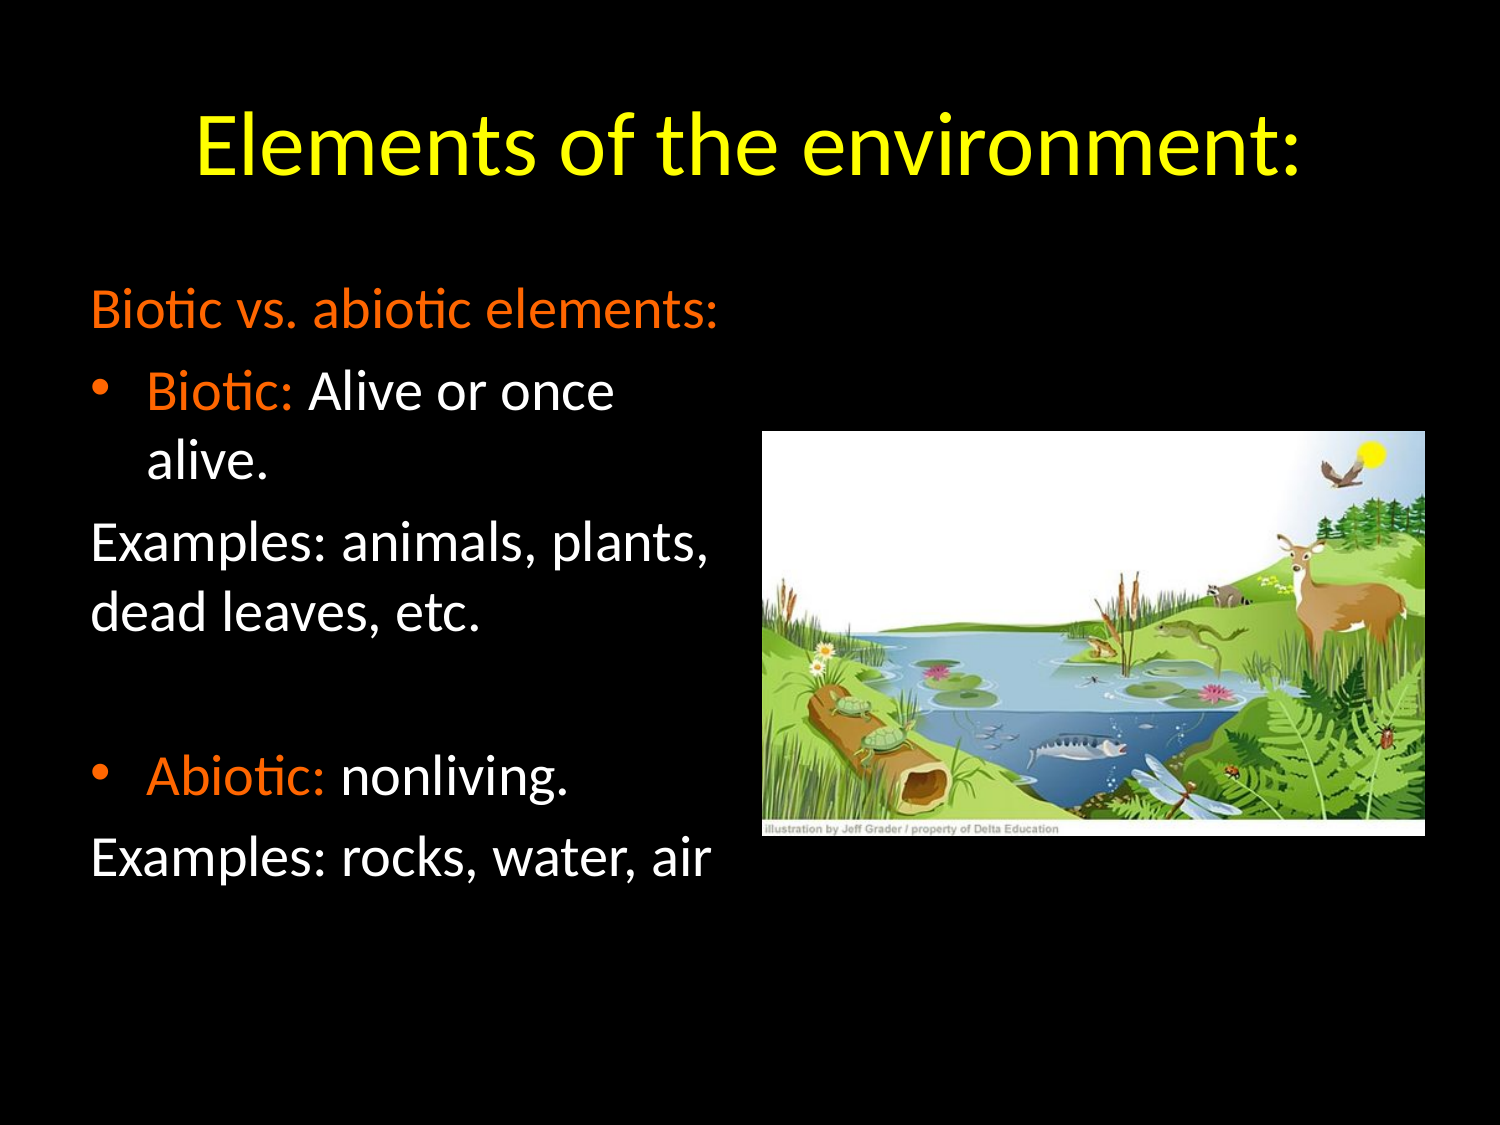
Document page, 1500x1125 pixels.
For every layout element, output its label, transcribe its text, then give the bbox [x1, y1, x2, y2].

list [762, 262, 1426, 1006]
title Elements of the environment: [75, 45, 1425, 233]
list Biotic vs. abiotic elements: Biotic: Alive or once alive. Examples: animals, plants, dead leaves, etc. Abiotic: nonliving. Examples: rocks, water, air [75, 262, 738, 1005]
